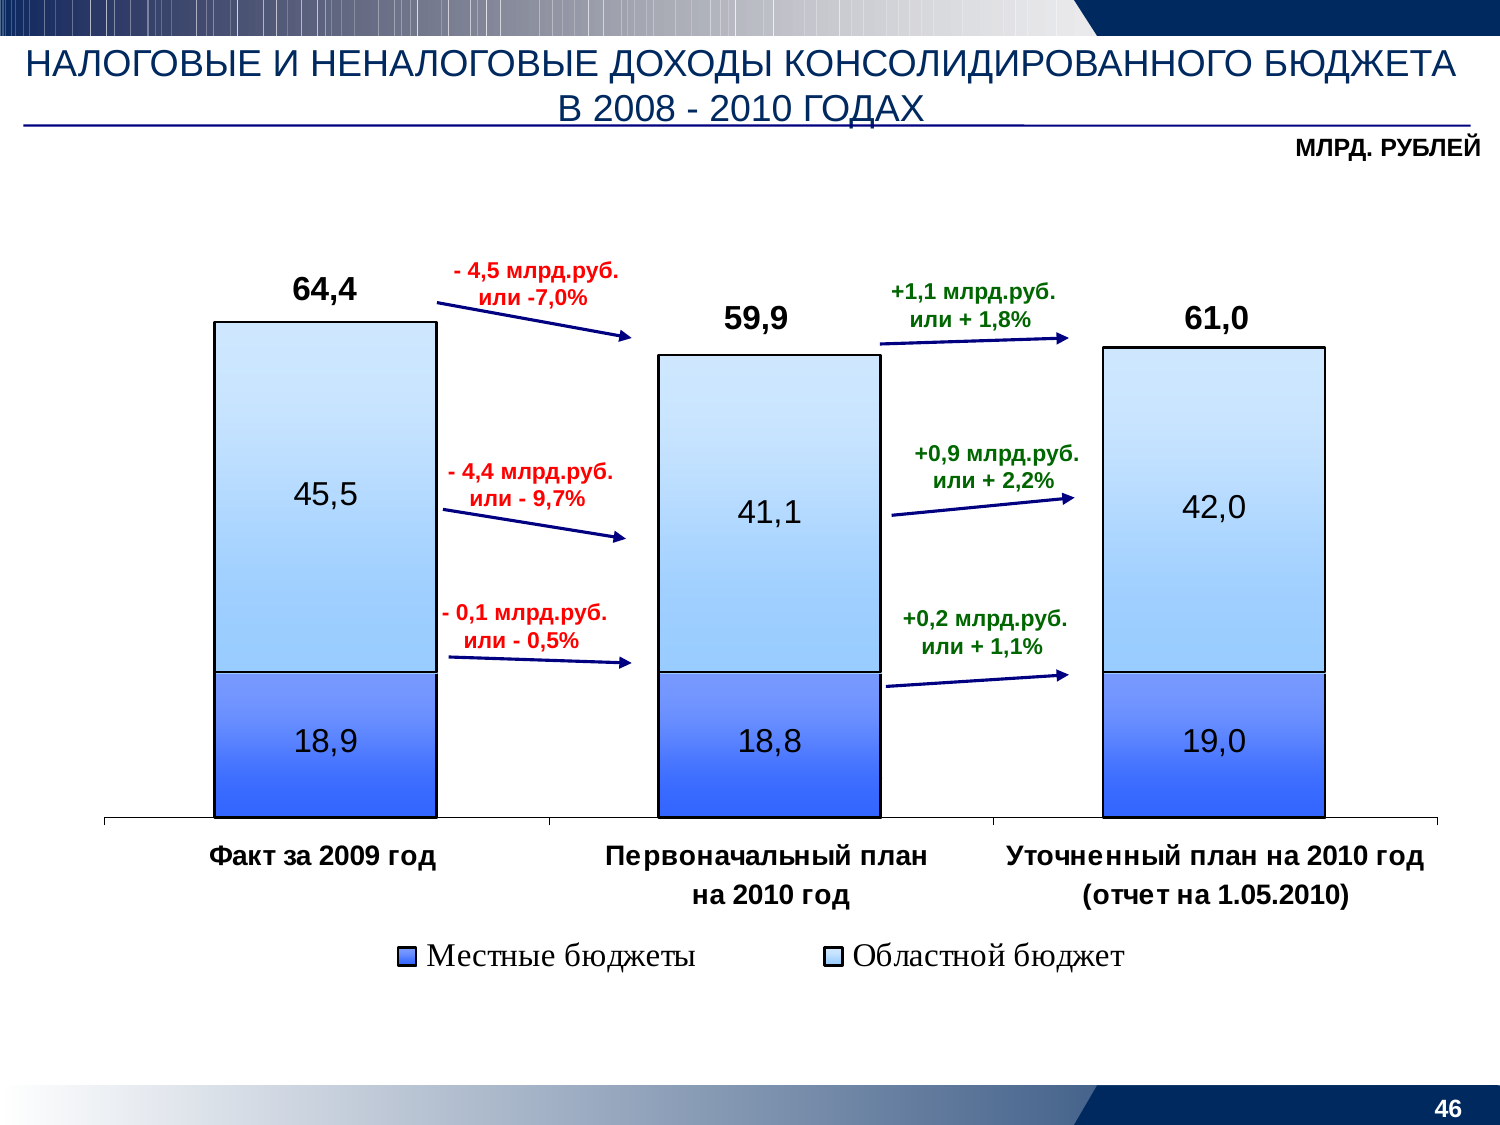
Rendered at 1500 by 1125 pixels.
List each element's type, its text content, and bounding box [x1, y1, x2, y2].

text_box МЛРД. РУБЛЕЙ [1283, 131, 1495, 162]
title НАЛОГОВЫЕ И НЕНАЛОГОВЫЕ ДОХОДЫ КОНСОЛИДИРОВАННОГО БЮДЖЕТА В 2008 - 2010 ГОДАХ [20, 38, 1463, 129]
slide_number 46 [1149, 1092, 1463, 1123]
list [40, 245, 1456, 1002]
